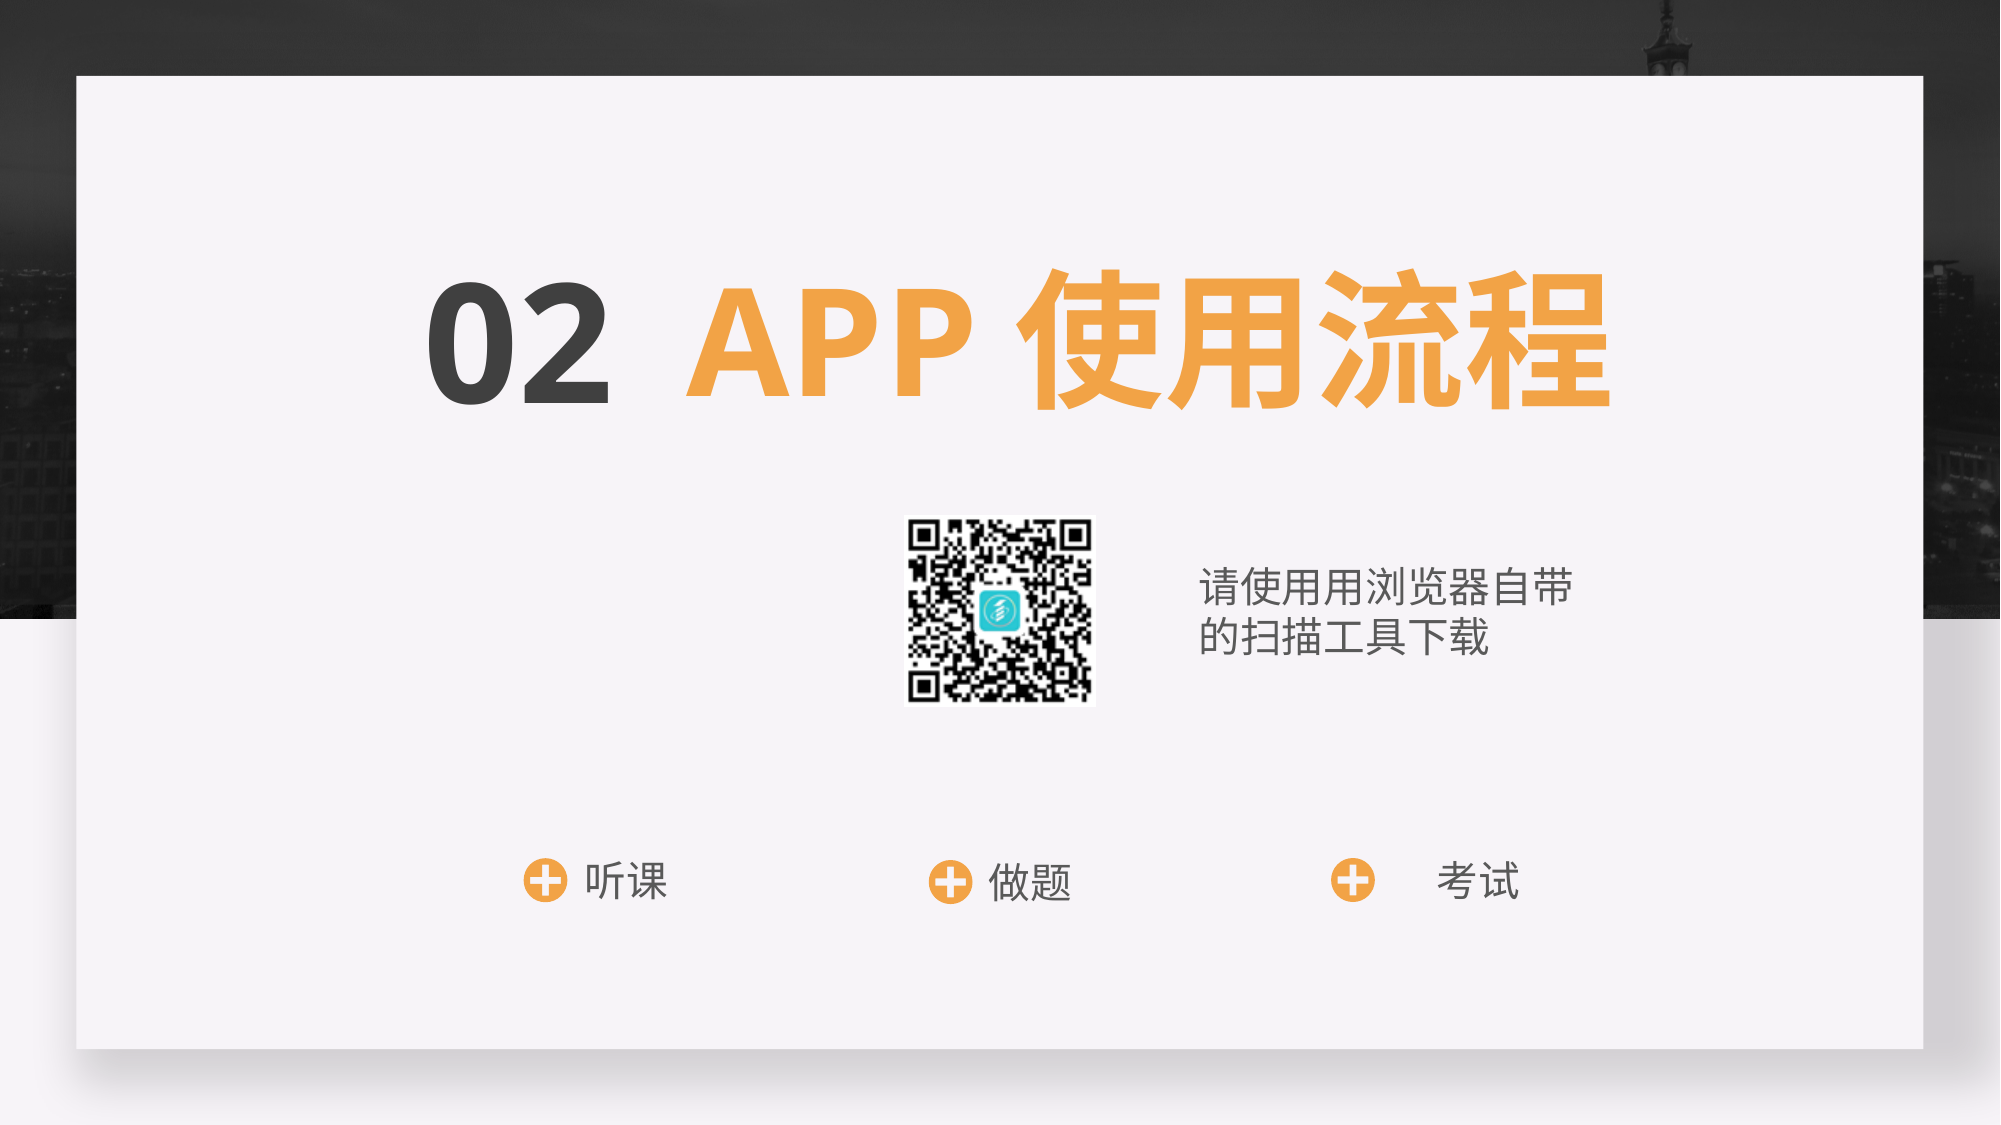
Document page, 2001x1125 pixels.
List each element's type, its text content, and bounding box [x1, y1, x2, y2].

text_box [928, 860, 973, 905]
text_box 做题 [973, 849, 1262, 914]
text_box [75, 619, 1924, 1050]
text_box [523, 858, 568, 903]
text_box 听课 [569, 847, 822, 912]
text_box 考试 [1421, 847, 1710, 913]
text_box 请使用用浏览器自带的扫描工具下载 [1183, 619, 1607, 668]
text_box [1331, 858, 1375, 903]
picture [0, 0, 2000, 707]
